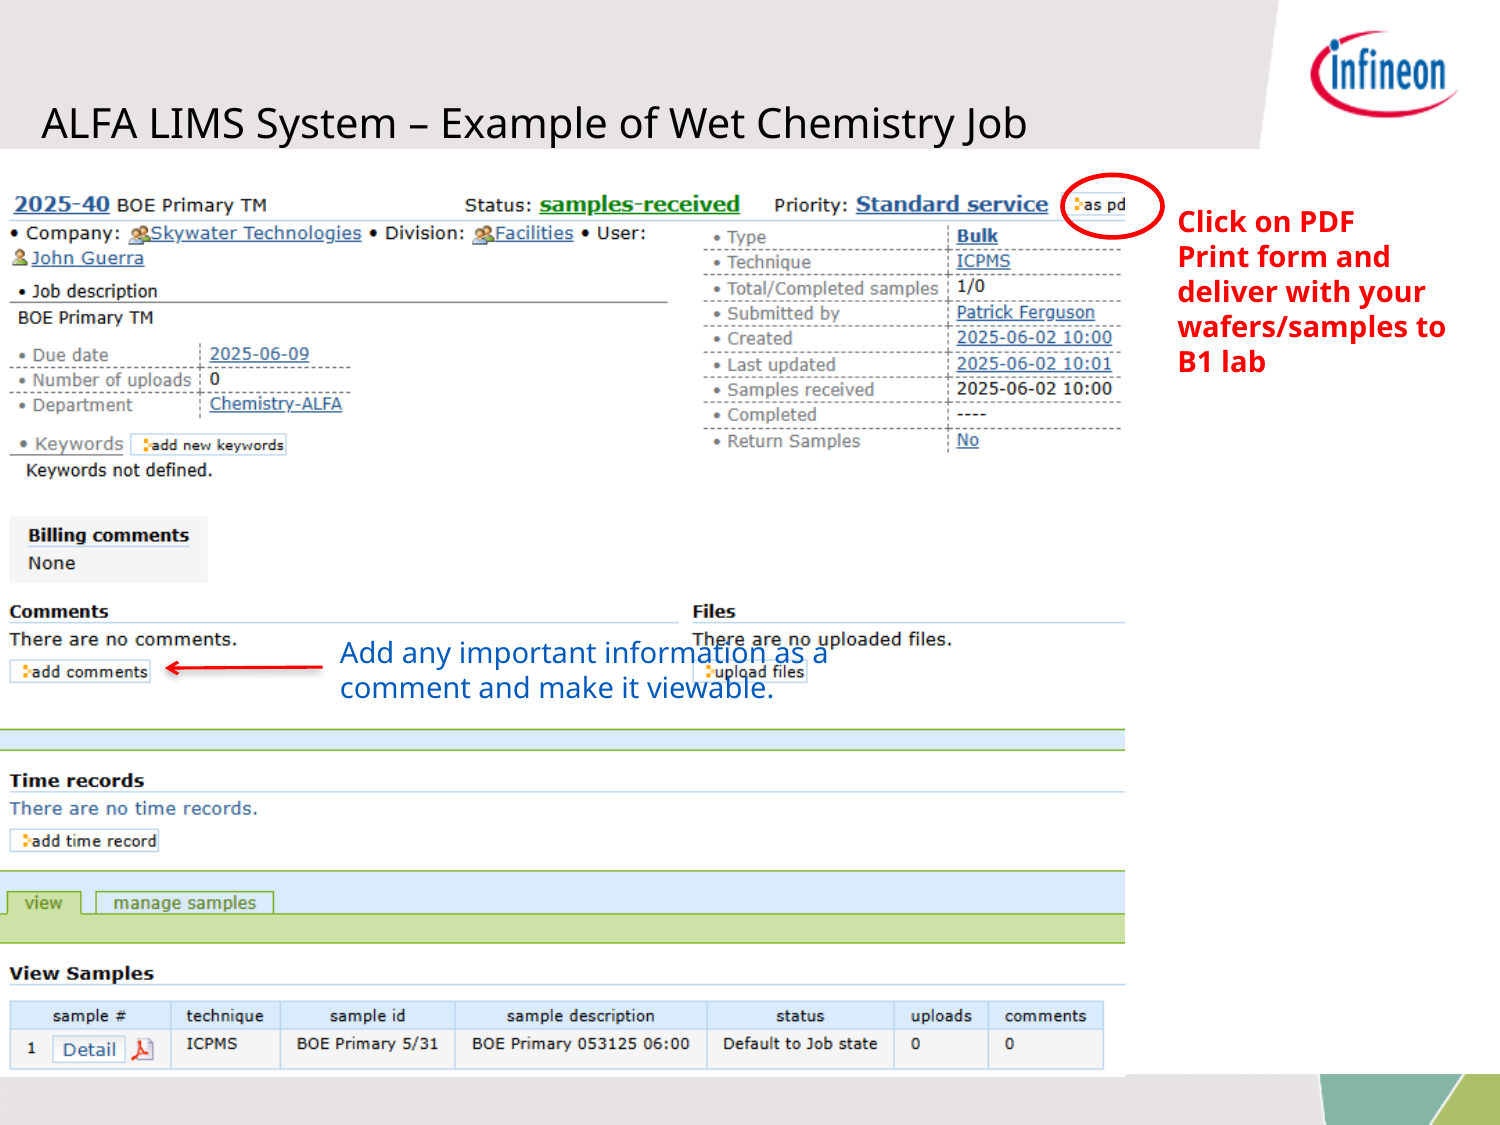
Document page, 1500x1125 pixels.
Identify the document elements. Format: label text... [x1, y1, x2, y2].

text_box [1122, 175, 1162, 236]
text_box Click on PDF Print form and deliver with your wafers/samples to B1 lab [1162, 195, 1500, 386]
picture [0, 0, 1500, 149]
picture [0, 177, 1500, 1125]
title ALFA LIMS System – Example of Wet Chemistry Job [41, 30, 1375, 149]
